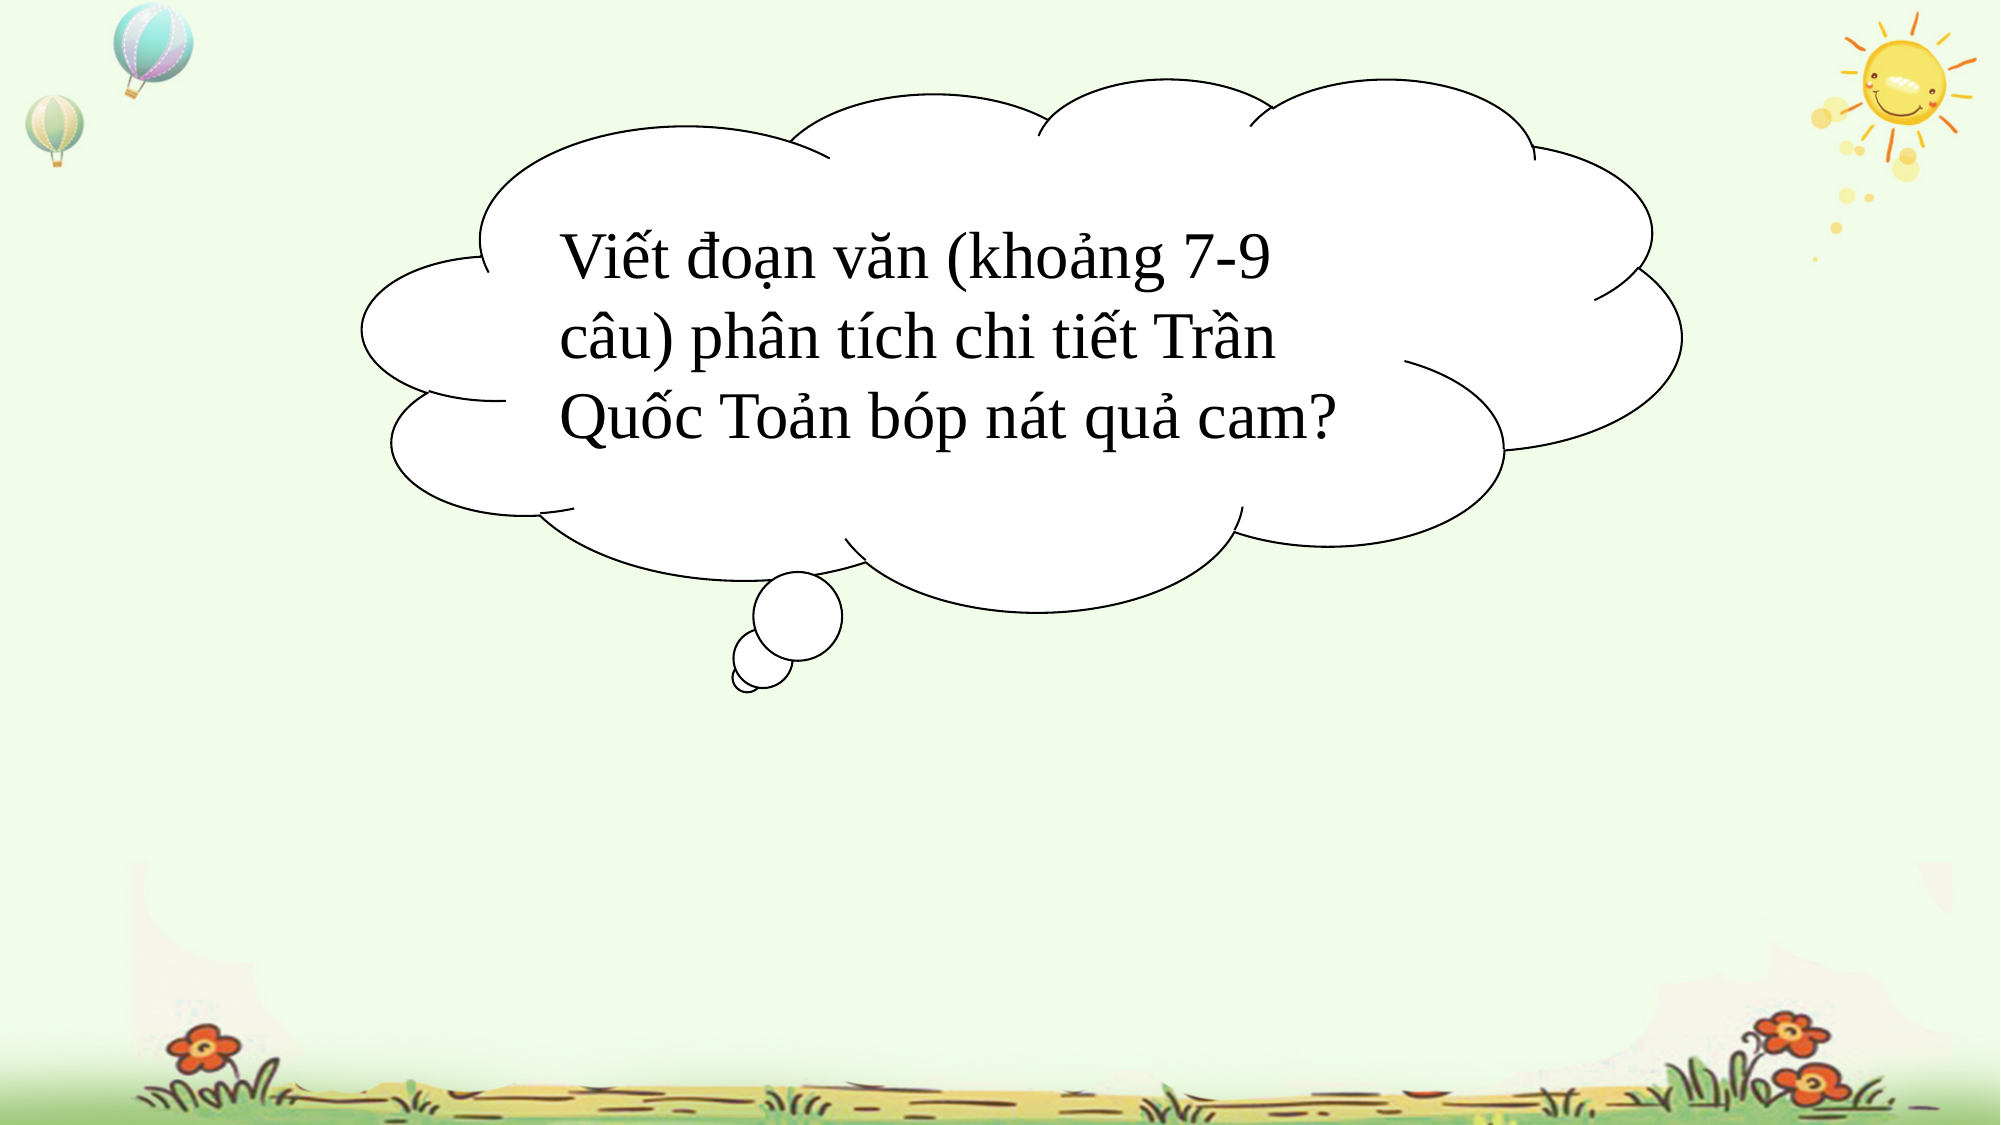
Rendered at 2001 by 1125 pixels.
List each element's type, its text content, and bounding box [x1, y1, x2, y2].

picture [0, 0, 2001, 1125]
text_box Viết đoạn văn (khoảng 7-9 câu) phân tích chi tiết Trần Quốc Toản bóp nát quả cam? [360, 78, 1683, 694]
